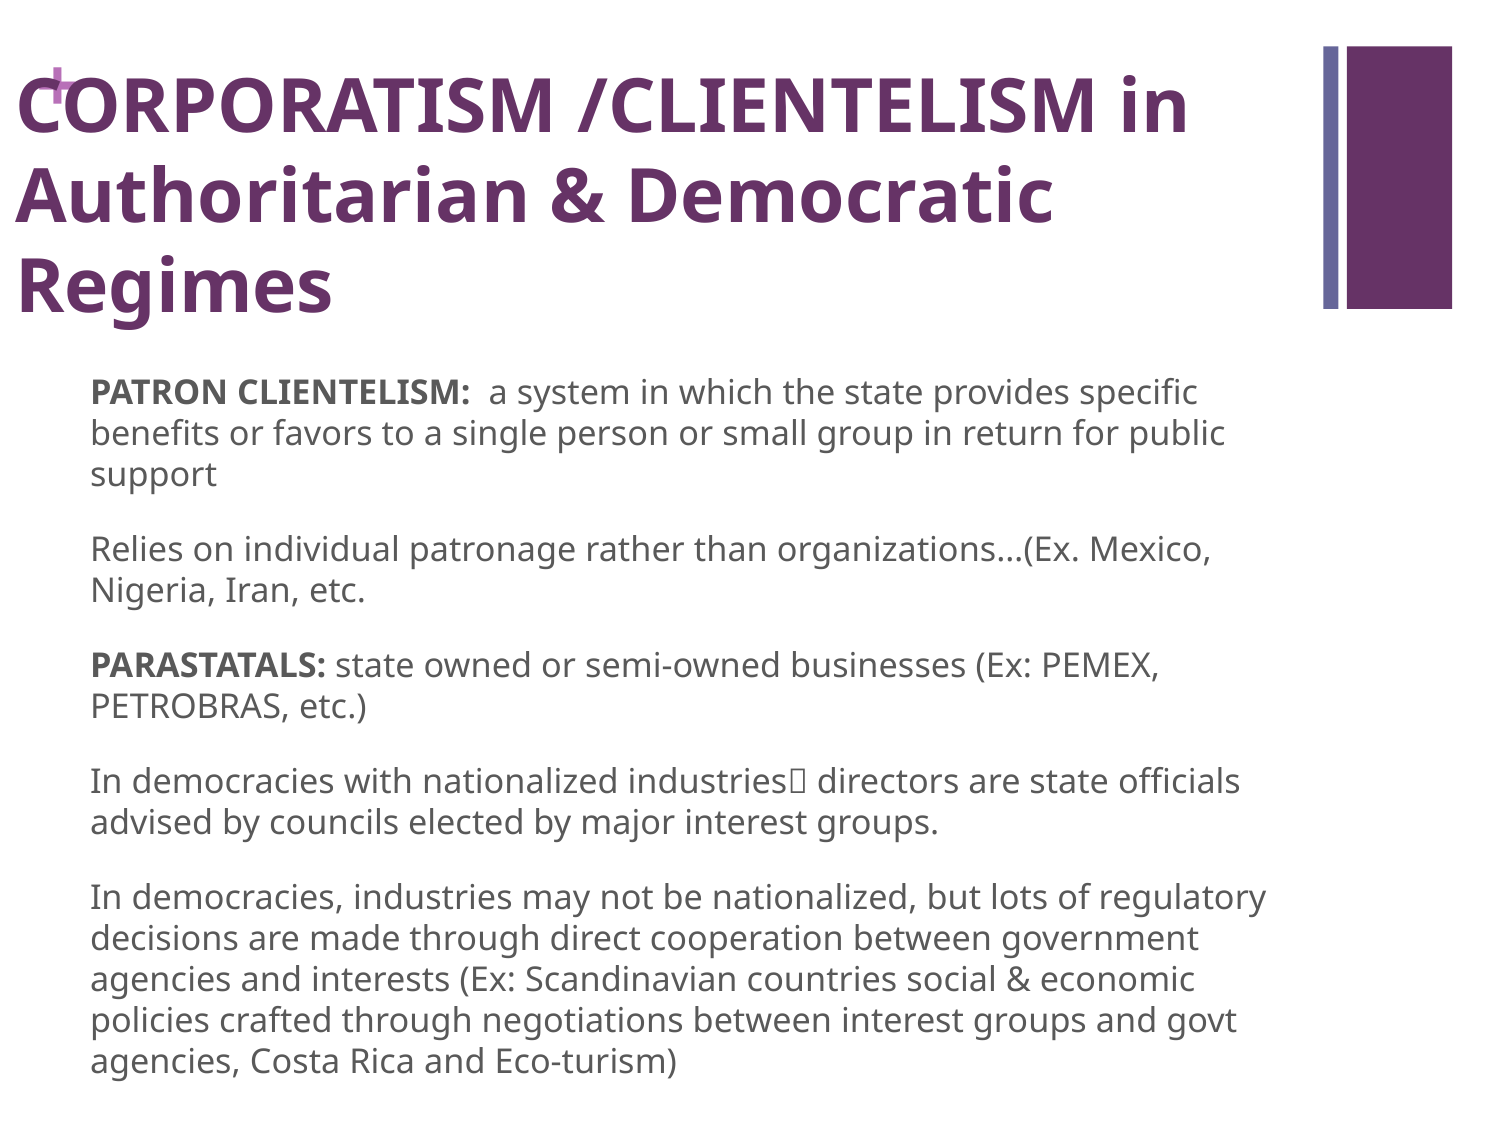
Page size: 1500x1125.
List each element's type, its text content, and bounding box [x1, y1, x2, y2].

list PATRON CLIENTELISM: a system in which the state provides specific benefits or favors to a single person or small group in return for public support Relies on individual patronage rather than organizations…(Ex. Mexico, Nigeria, Iran, etc. PARASTATALS: state owned or semi-owned businesses (Ex: PEMEX, PETROBRAS, etc.) In democracies with nationalized industries directors are state officials advised by councils elected by major interest groups. In democracies, industries may not be nationalized, but lots of regulatory decisions are made through direct cooperation between government agencies and interests (Ex: Scandinavian countries social & economic policies crafted through negotiations between interest groups and govt agencies, Costa Rica and Eco-turism) [75, 362, 1315, 1093]
title CORPORATISM /CLIENTELISM in Authoritarian & Democratic Regimes [0, 50, 1338, 250]
